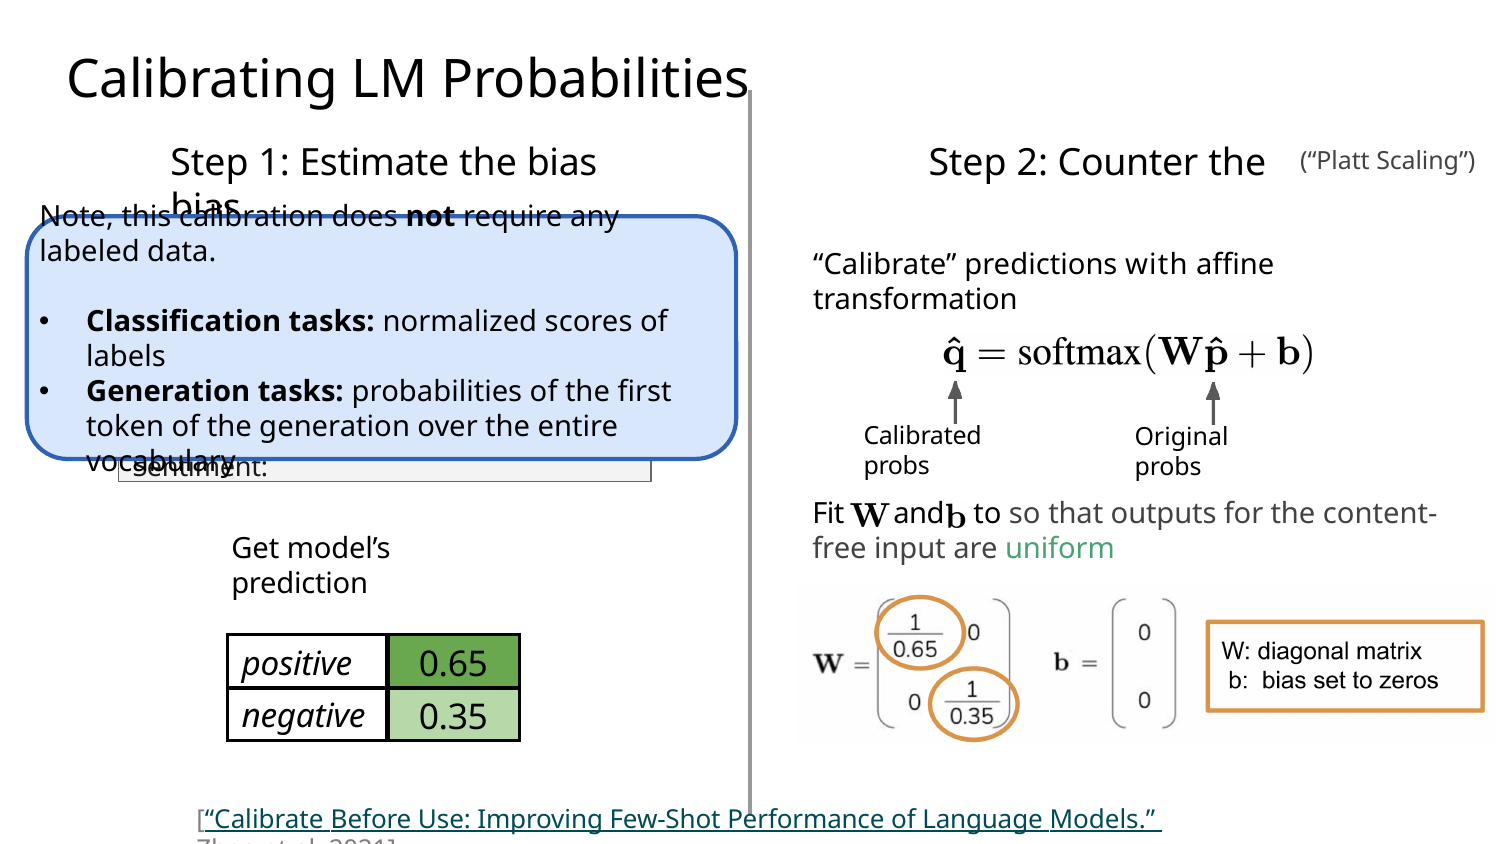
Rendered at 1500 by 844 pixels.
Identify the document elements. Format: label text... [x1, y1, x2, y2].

text_box Original probs [1132, 418, 1294, 481]
text_box Get model’s prediction [229, 526, 521, 599]
table_cell negative [229, 690, 385, 739]
text_box Input: Subpar acting. Sentiment: negative Input: Beautiful ﬁlm. Sentiment: positive Input: Sentiment: [118, 462, 652, 482]
text_box Note, this calibration does not require any labeled data. Classification tasks: normalized scores of labels Generation tasks: probabilities of the first token of the generation over the entire vocabulary [24, 214, 739, 462]
table_header 0.65 [390, 636, 518, 686]
table_header positive [229, 636, 385, 686]
text_box Calibrated probs [861, 417, 1049, 480]
text_box [“Calibrate Before Use: Improving Few-Shot Performance of Language Models.” Zhao et al. 2021] [194, 806, 1306, 844]
table_cell 0.35 [390, 690, 518, 739]
text_box Step 1: Estimate the bias Step 2: Counter the bias [168, 135, 1326, 228]
picture [1205, 382, 1220, 426]
picture [797, 583, 1496, 745]
text_box Fit and to so that outputs for the content-free input are uniform [810, 492, 1470, 565]
picture [943, 333, 1312, 375]
text_box (“Platt Scaling”) [1285, 137, 1500, 182]
text_box “Calibrate” predictions with afﬁne transformation [811, 243, 1440, 316]
picture [849, 502, 891, 528]
title Calibrating LM Probabilities [51, 29, 1449, 124]
picture [945, 501, 969, 528]
picture [947, 380, 962, 424]
